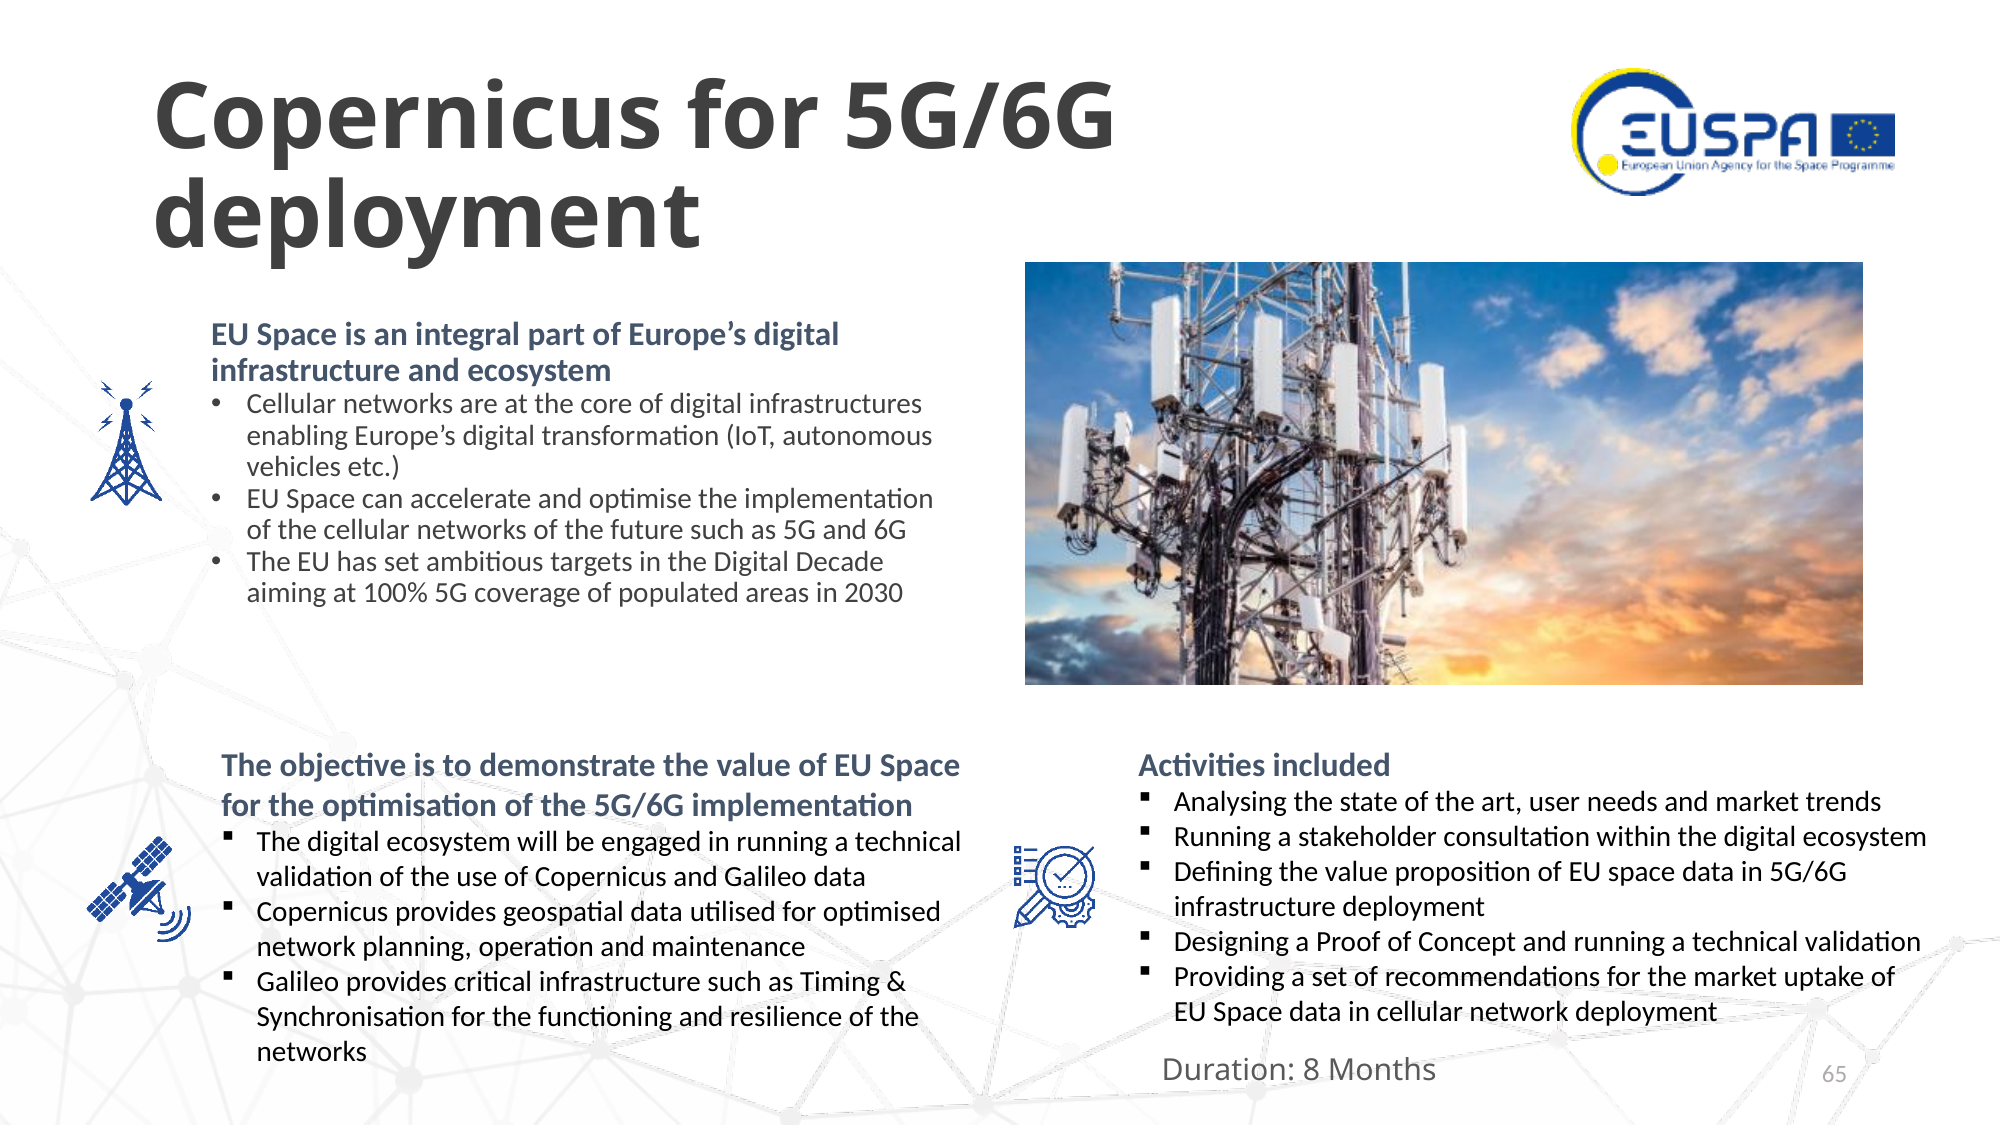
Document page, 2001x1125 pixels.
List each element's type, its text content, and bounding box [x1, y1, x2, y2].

text_box Duration: 8 Months [1146, 1042, 1456, 1103]
slide_number 65 [1456, 1042, 1863, 1103]
picture [0, 0, 2000, 1125]
text_box The objective is to demonstrate the value of EU Space for the optimisation of the 5G/6G implementation The digital ecosystem will be engaged in running a technical validation of the use of Copernicus and Galileo data Copernicus provides geospatial data utilised for optimised network planning, operation and maintenance Galileo provides critical infrastructure such as Timing & Synchronisation for the functioning and resilience of the networks [206, 735, 985, 1002]
text_box EU Space is an integral part of Europe’s digital infrastructure and ecosystem Cellular networks are at the core of digital infrastructures enabling Europe’s digital transformation (IoT, autonomous vehicles etc.) EU Space can accelerate and optimise the implementation of the cellular networks of the future such as 5G and 6G The EU has set ambitious targets in the Digital Decade aiming at 100% 5G coverage of populated areas in 2030 [196, 309, 975, 576]
title Copernicus for 5G/6G deployment [137, 59, 1413, 278]
text_box Activities included Analysing the state of the art, user needs and market trends Running a stakeholder consultation within the digital ecosystem Defining the value proposition of EU space data in 5G/6G infrastructure deployment Designing a Proof of Concept and running a technical validation Providing a set of recommendations for the market uptake of EU Space data in cellular network deployment [1123, 735, 1950, 1013]
